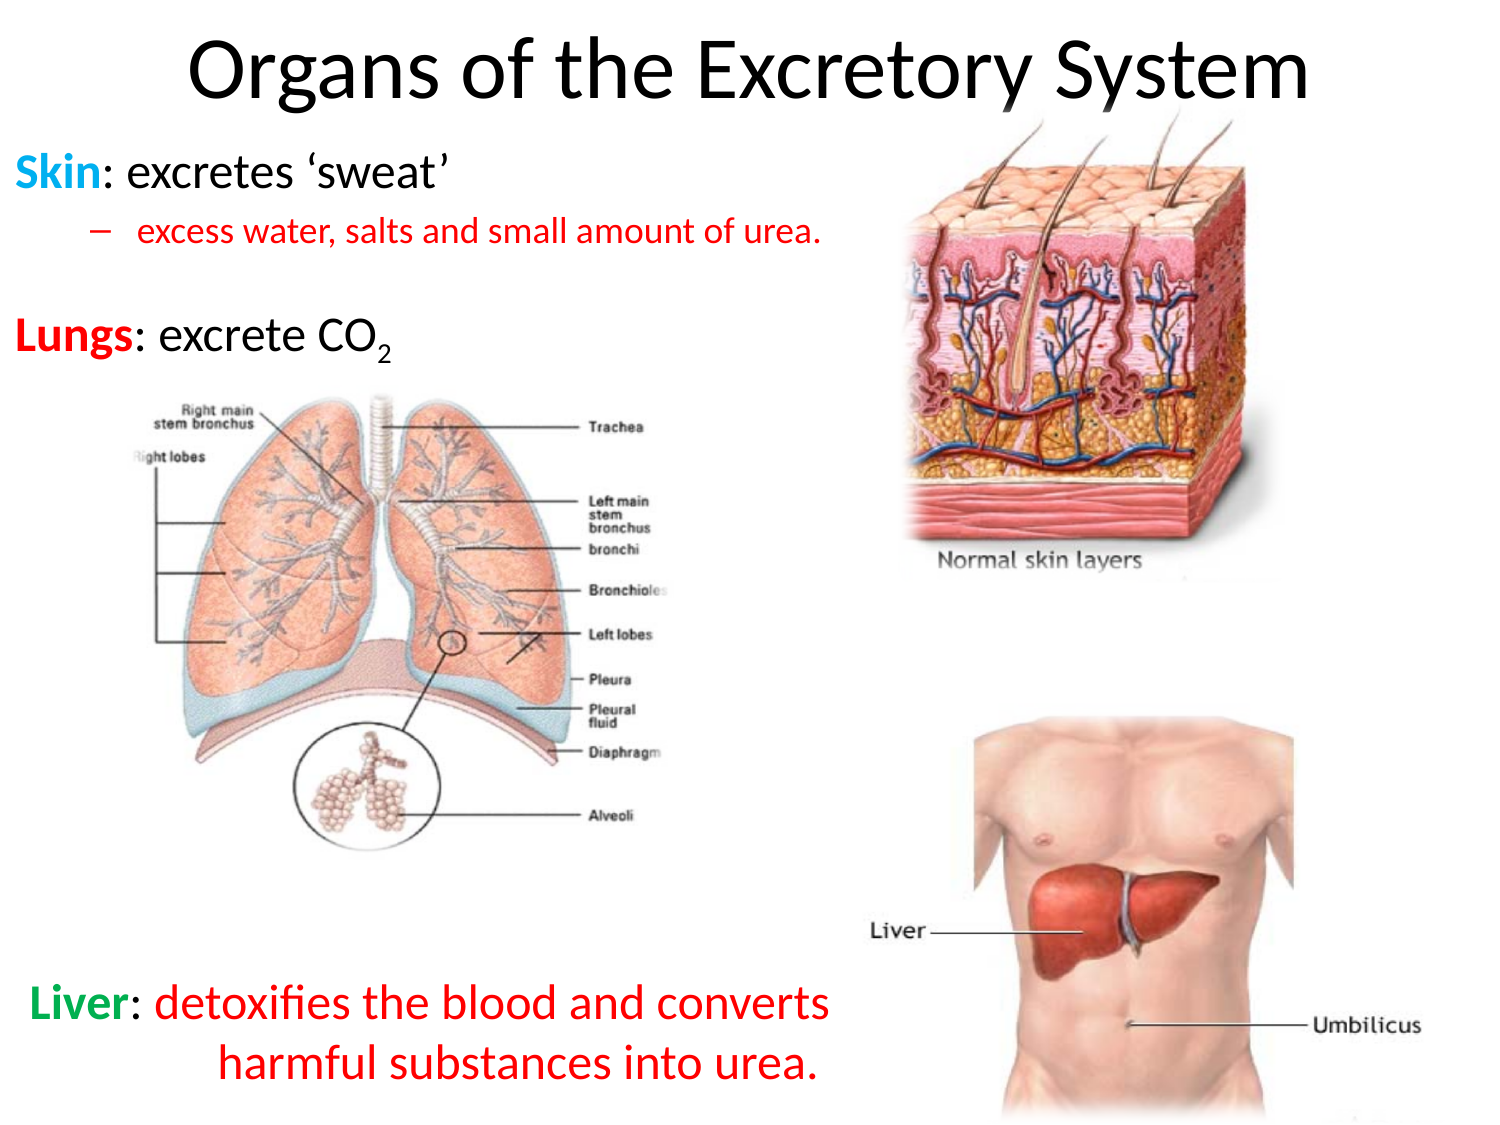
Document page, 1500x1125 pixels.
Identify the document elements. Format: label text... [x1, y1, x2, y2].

title Organs of the Excretory System [75, 1, 1425, 124]
picture [126, 385, 674, 860]
list Skin: excretes ‘sweat’ excess water, salts and small amount of urea. Lungs: excrete CO2 Liver: detoxifies the blood and converts harmful substances into urea. [0, 131, 846, 1124]
picture [826, 703, 1448, 1124]
picture [898, 95, 1285, 583]
